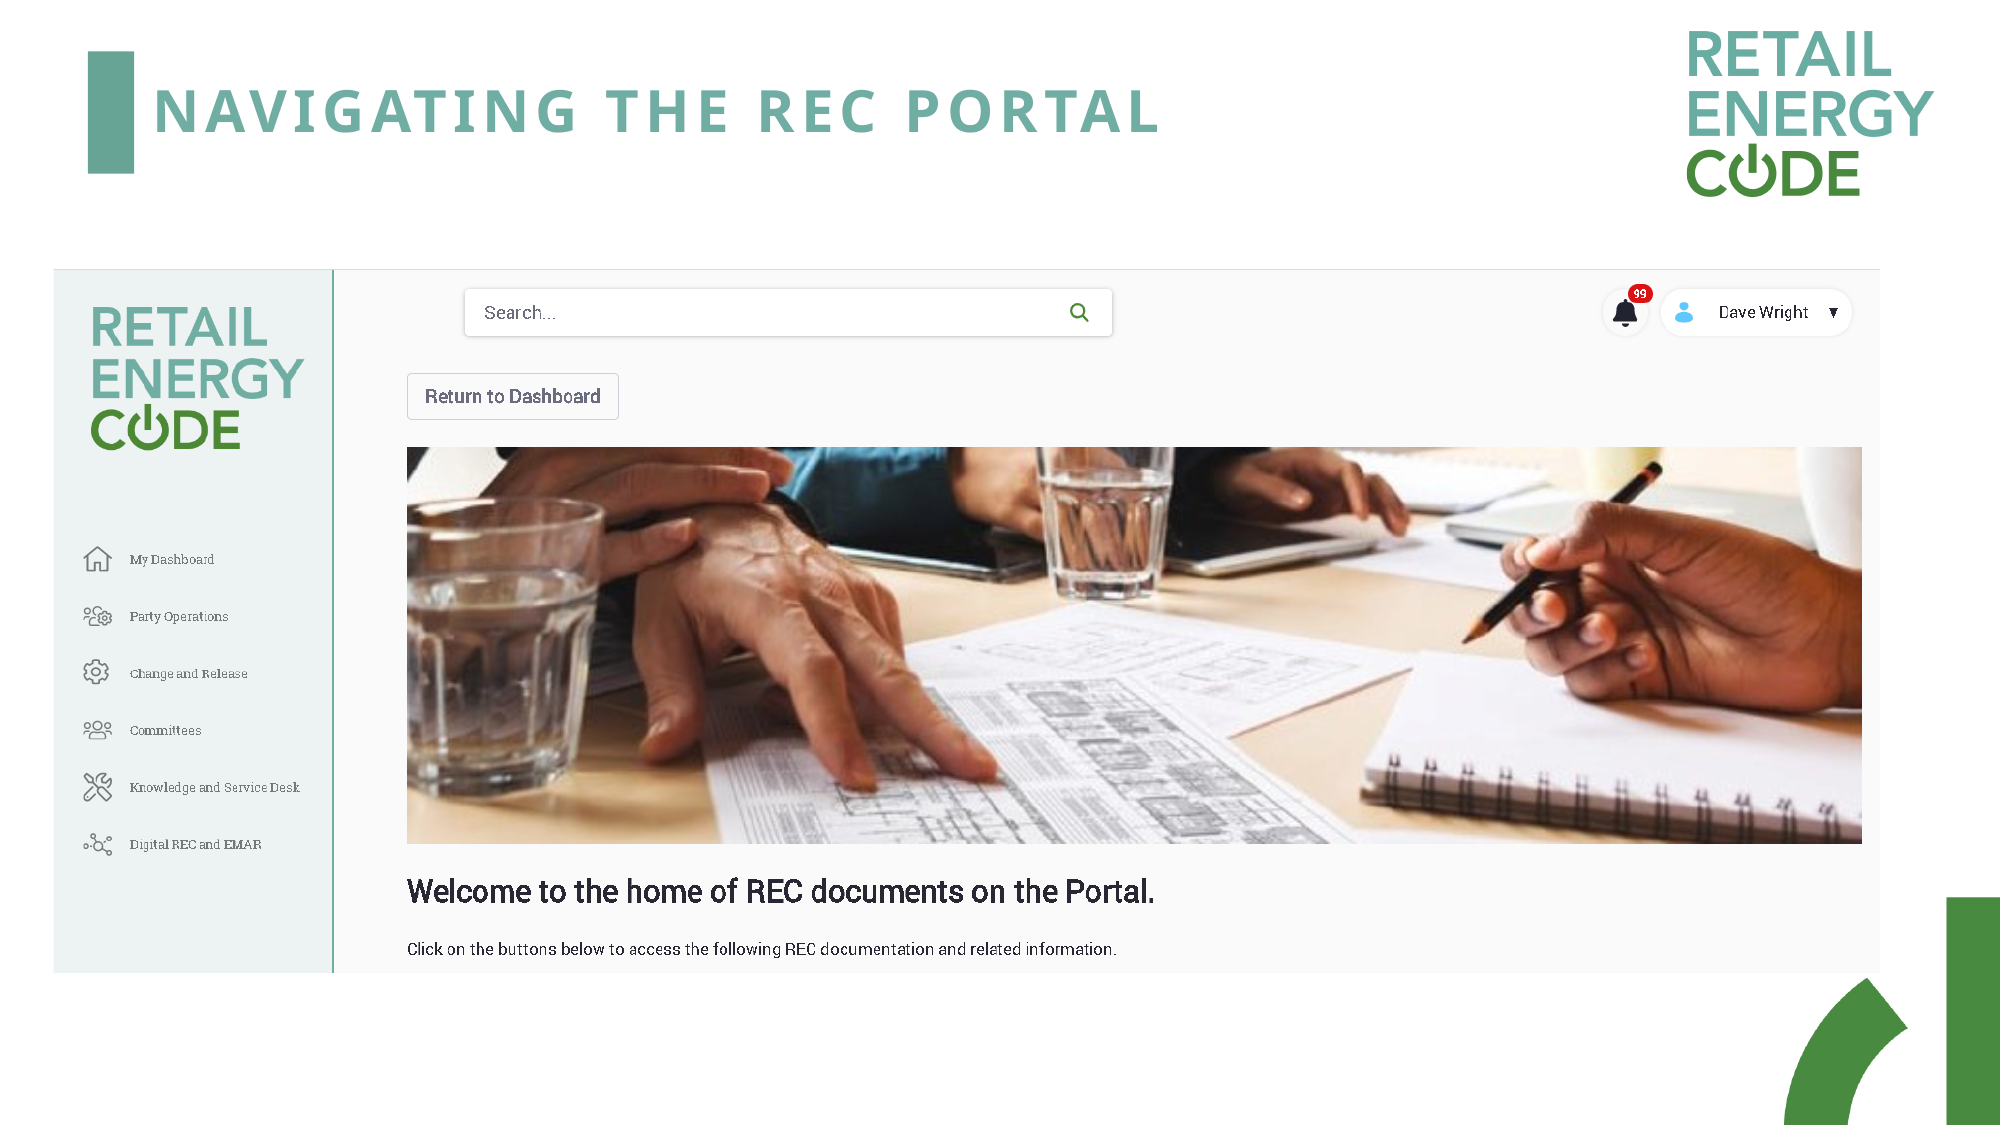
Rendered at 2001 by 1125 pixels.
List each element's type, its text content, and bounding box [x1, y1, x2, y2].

title Navigating the rec portal [137, 59, 1661, 169]
picture [53, 269, 2000, 1125]
picture [1685, 27, 1936, 201]
